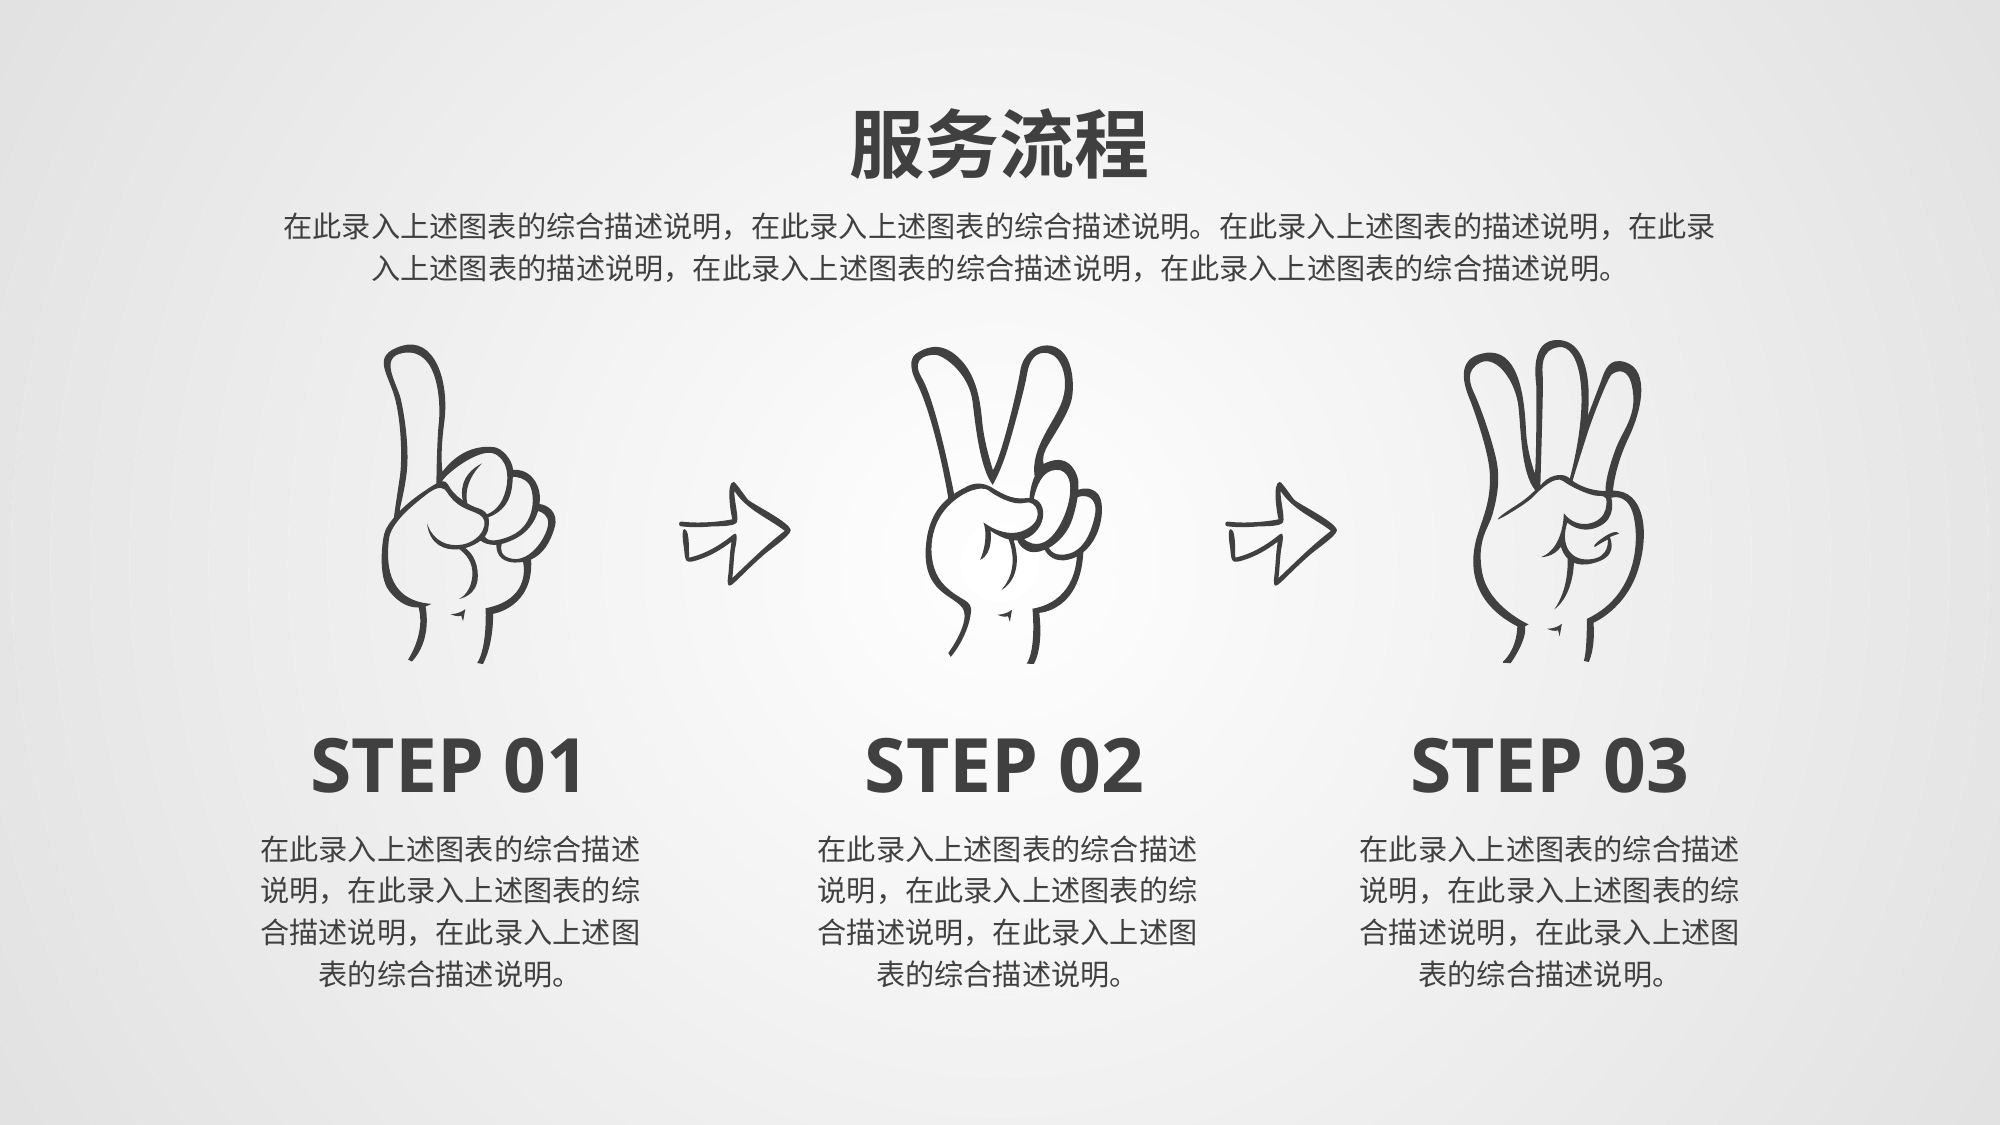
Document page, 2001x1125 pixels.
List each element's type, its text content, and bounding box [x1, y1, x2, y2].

text_box 服务流程 [835, 90, 1165, 193]
text_box 在此录入上述图表的综合描述说明，在此录入上述图表的综合描述说明，在此录入上述图表的综合描述说明。 [798, 816, 1217, 999]
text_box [369, 335, 560, 665]
text_box STEP 01 [295, 710, 605, 816]
text_box [1225, 481, 1337, 586]
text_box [907, 339, 1106, 664]
text_box STEP 02 [850, 710, 1159, 816]
text_box [679, 481, 791, 586]
text_box 在此录入上述图表的综合描述说明，在此录入上述图表的综合描述说明，在此录入上述图表的综合描述说明。 [241, 816, 660, 999]
text_box 在此录入上述图表的综合描述说明，在此录入上述图表的综合描述说明，在此录入上述图表的综合描述说明。 [1341, 816, 1759, 999]
text_box STEP 03 [1395, 710, 1705, 816]
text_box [1453, 339, 1651, 664]
text_box 在此录入上述图表的综合描述说明，在此录入上述图表的综合描述说明。在此录入上述图表的描述说明，在此录入上述图表的描述说明，在此录入上述图表的综合描述说明，在此录入上述图表的综合描述说明。 [257, 193, 1743, 293]
